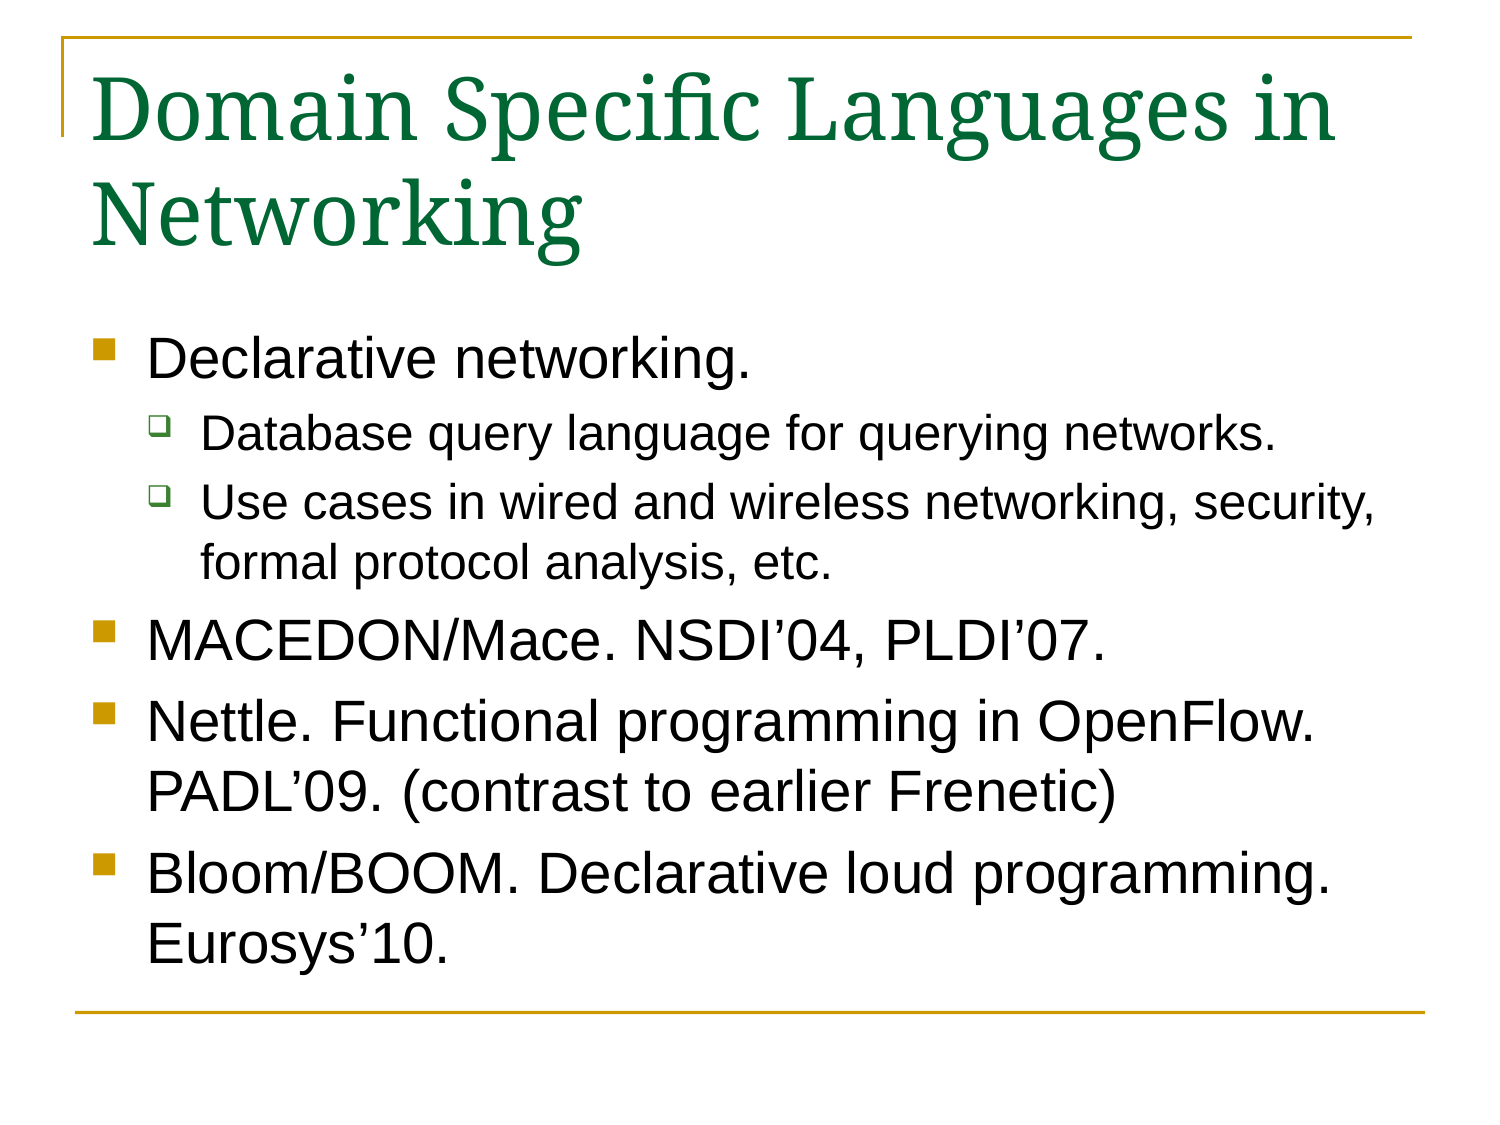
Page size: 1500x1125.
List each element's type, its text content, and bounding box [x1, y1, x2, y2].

list Declarative networking. Database query language for querying networks. Use cases in wired and wireless networking, security, formal protocol analysis, etc. MACEDON/Mace. NSDI’04, PLDI’07. Nettle. Functional programming in OpenFlow. PADL’09. (contrast to earlier Frenetic) Bloom/BOOM. Declarative loud programming. Eurosys’10. [74, 312, 1426, 1006]
title Domain Specific Languages in Networking [74, 45, 1426, 233]
